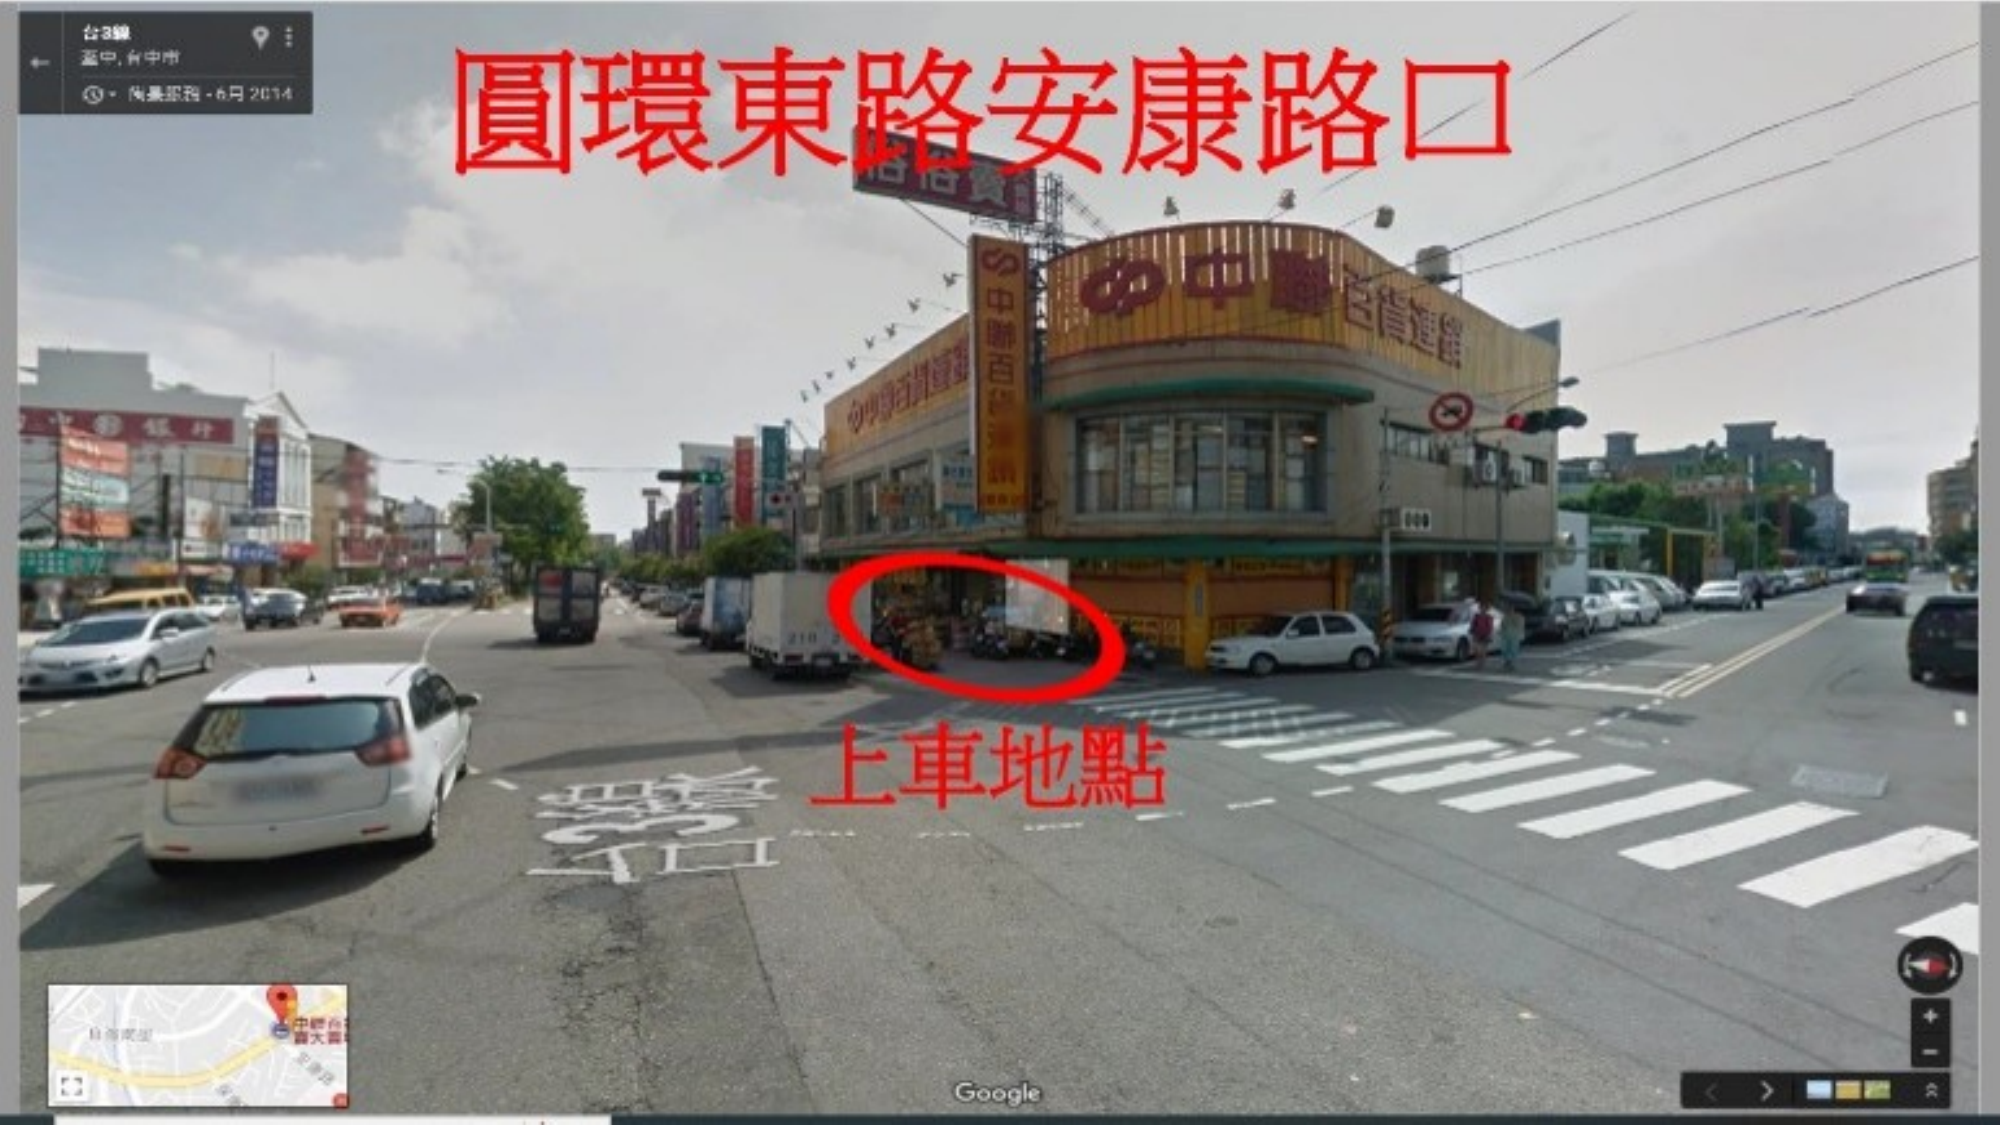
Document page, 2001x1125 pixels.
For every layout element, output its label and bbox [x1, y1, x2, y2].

list [0, 0, 2000, 1125]
